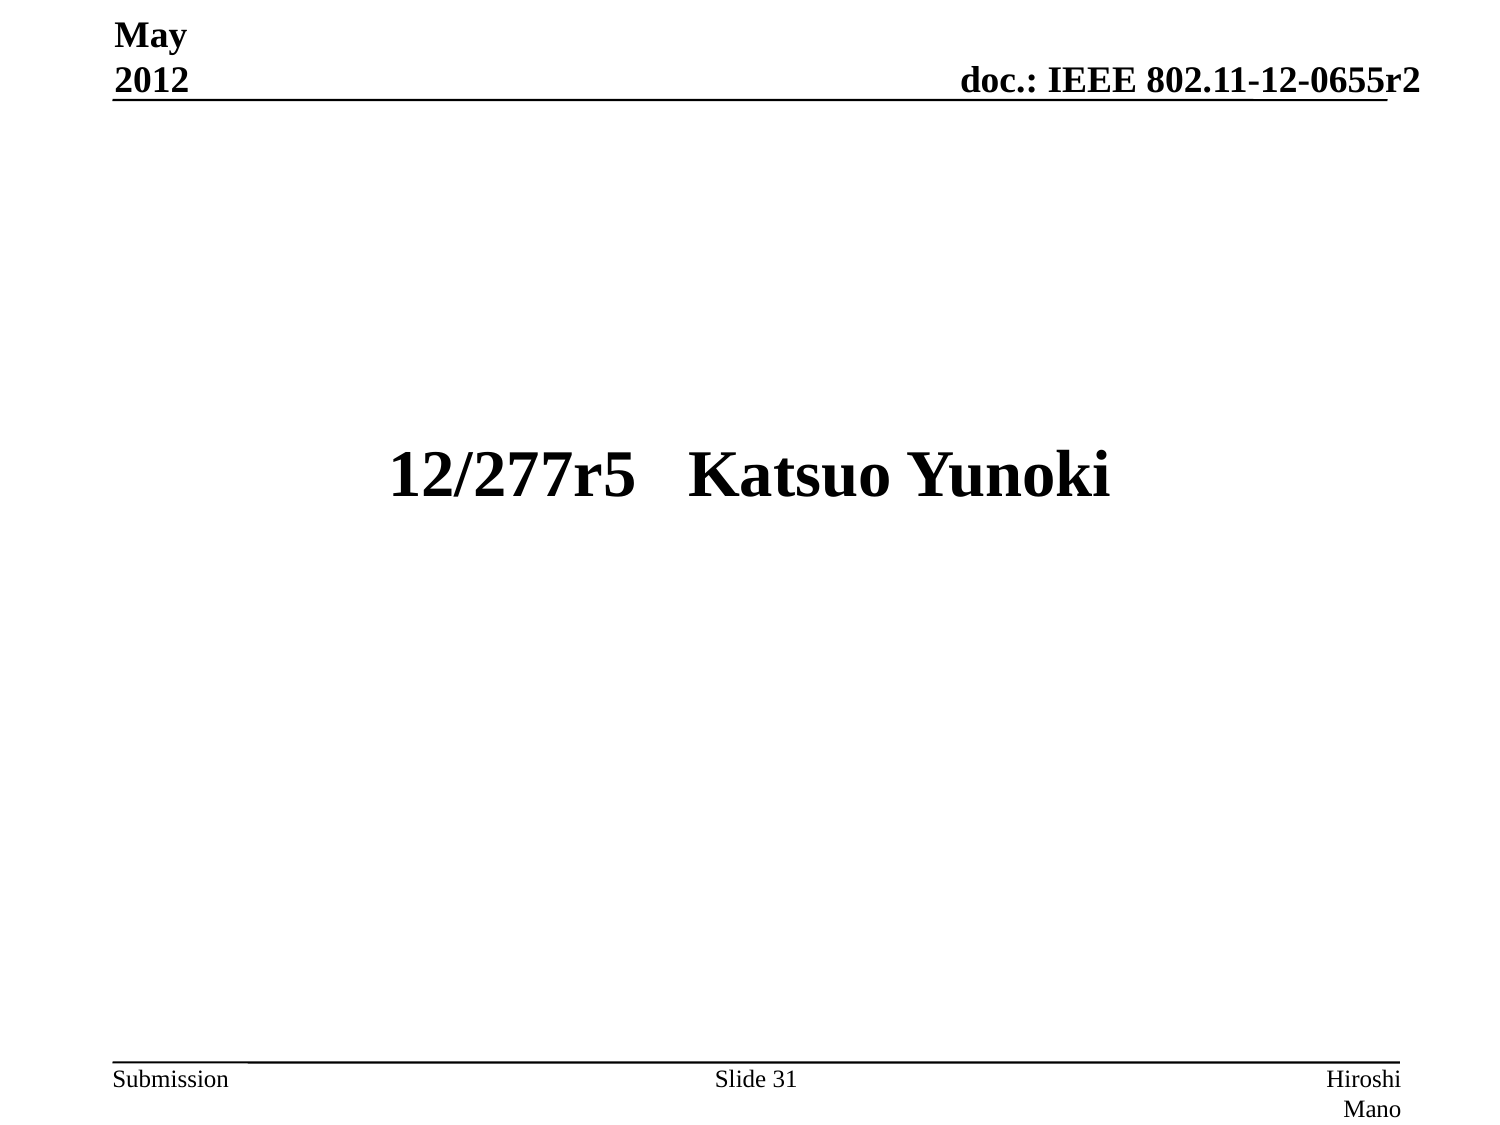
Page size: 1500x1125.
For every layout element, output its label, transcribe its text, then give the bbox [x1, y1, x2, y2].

slide_number Slide 31 [712, 1061, 800, 1093]
title 12/277r5 Katsuo Yunoki [112, 349, 1388, 591]
footer Hiroshi Mano (ATRD, Root, Lab) [1324, 1061, 1402, 1093]
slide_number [114, 54, 259, 101]
